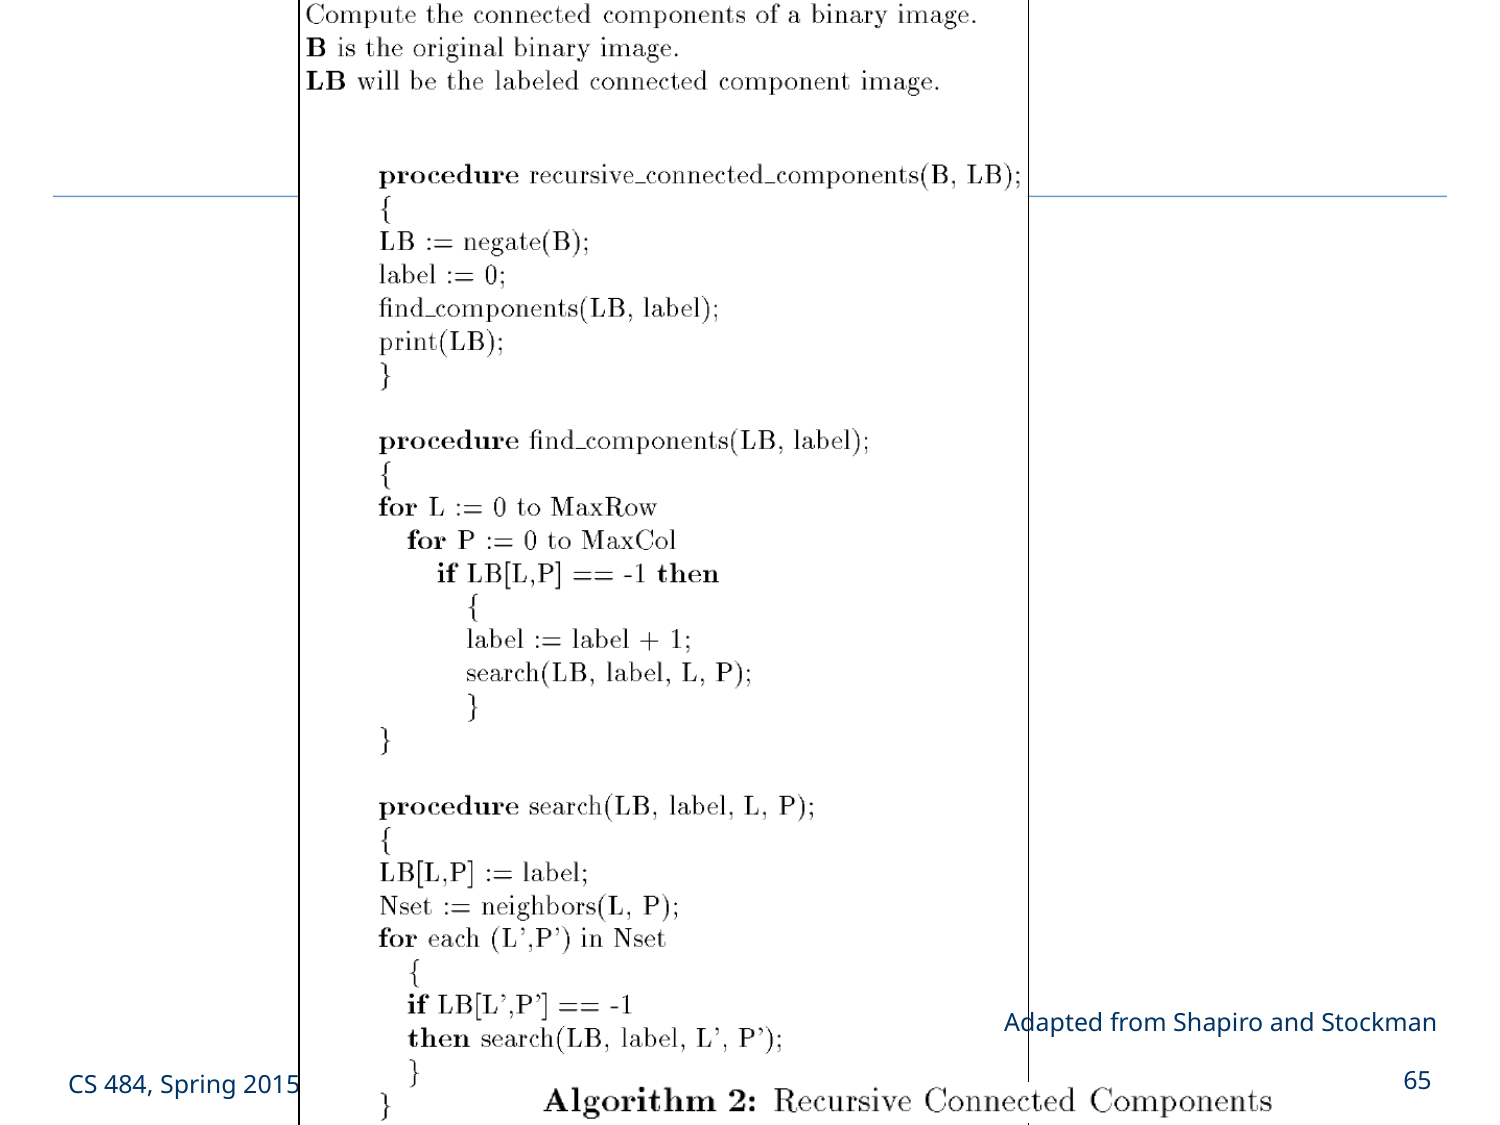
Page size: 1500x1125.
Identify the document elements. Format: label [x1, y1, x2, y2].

slide_number [52, 1052, 298, 1107]
picture [299, 0, 1276, 1125]
text_box [1028, 999, 1453, 1045]
slide_number [1134, 1052, 1448, 1107]
